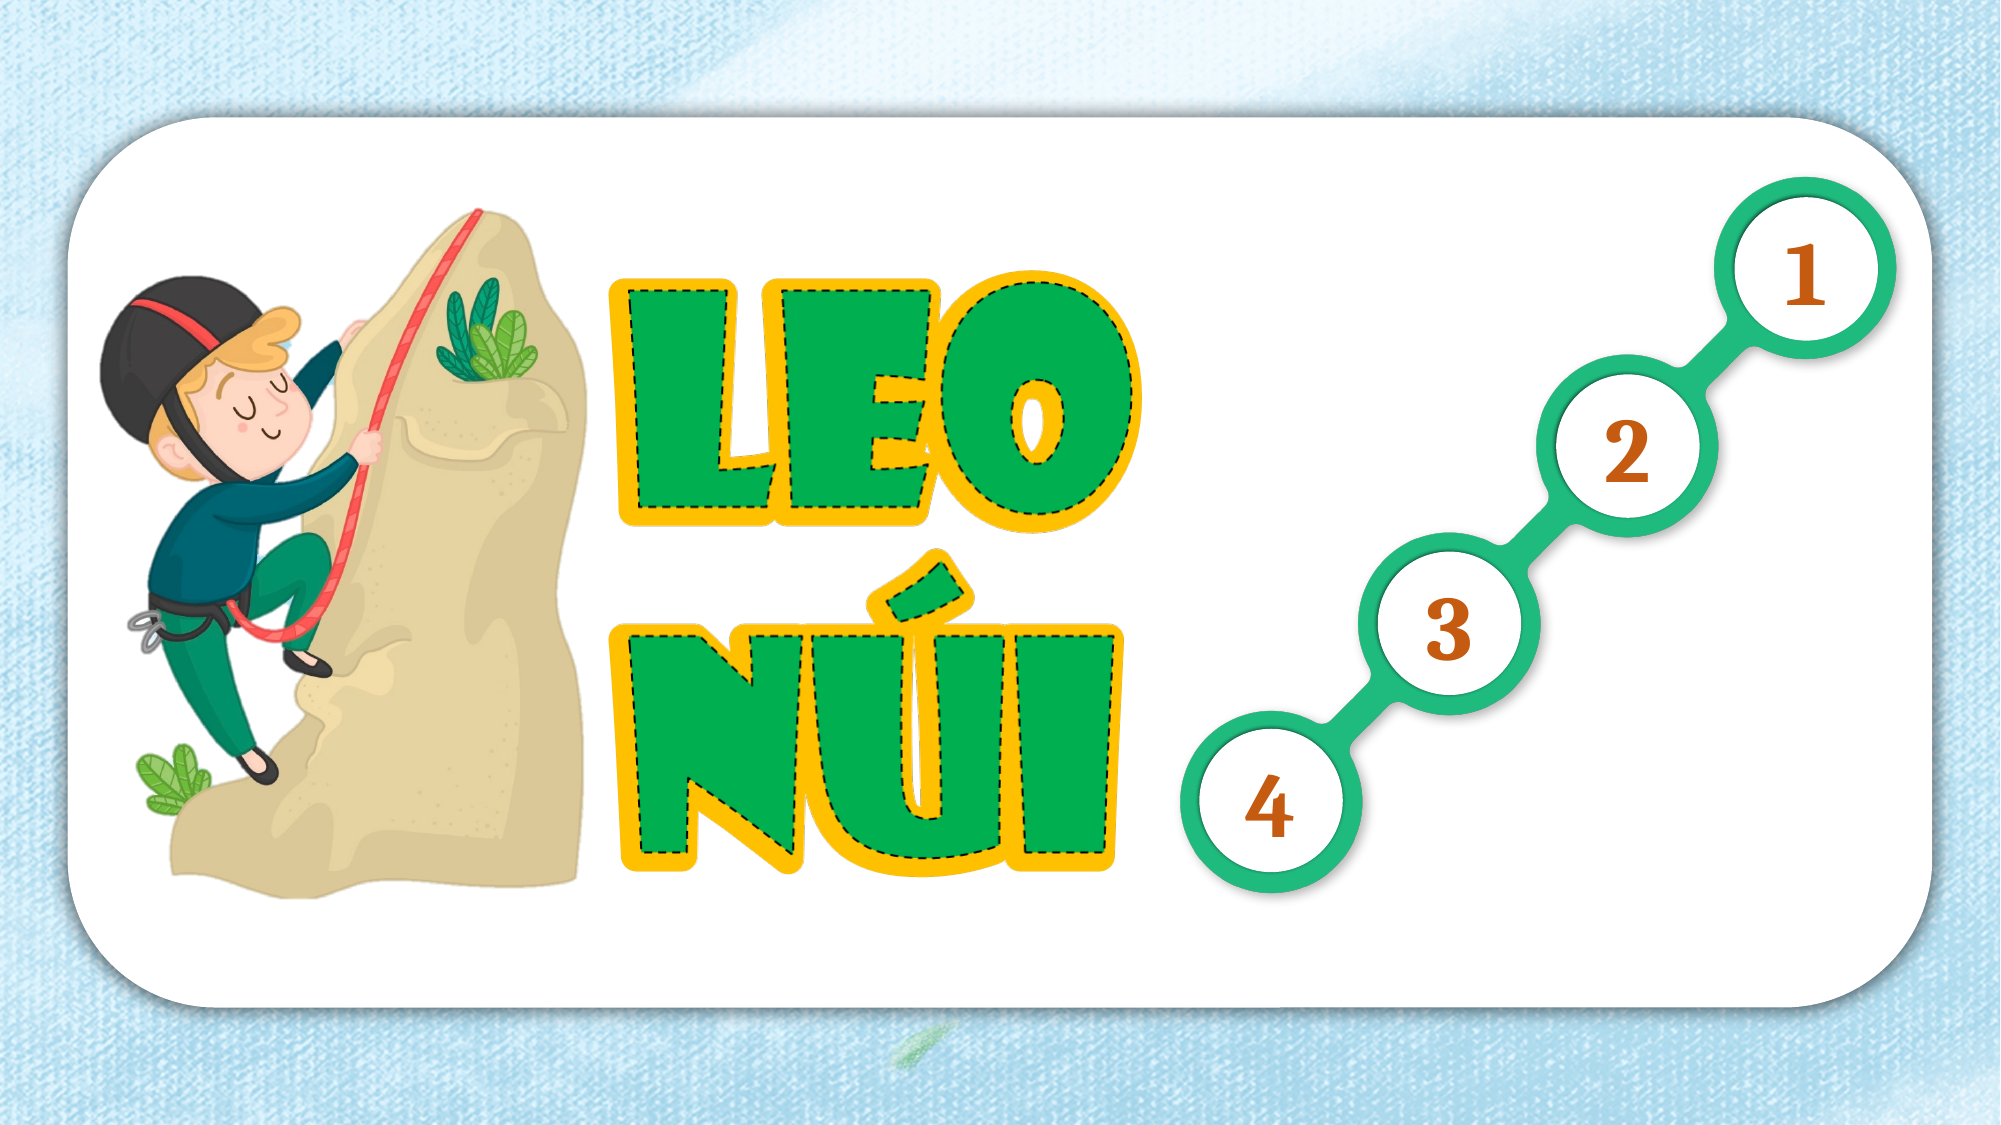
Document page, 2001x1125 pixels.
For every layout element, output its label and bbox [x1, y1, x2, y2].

picture [0, 0, 2001, 1125]
text_box [105, 116, 1895, 204]
text_box [1168, 165, 1916, 913]
text_box [72, 196, 1934, 1009]
